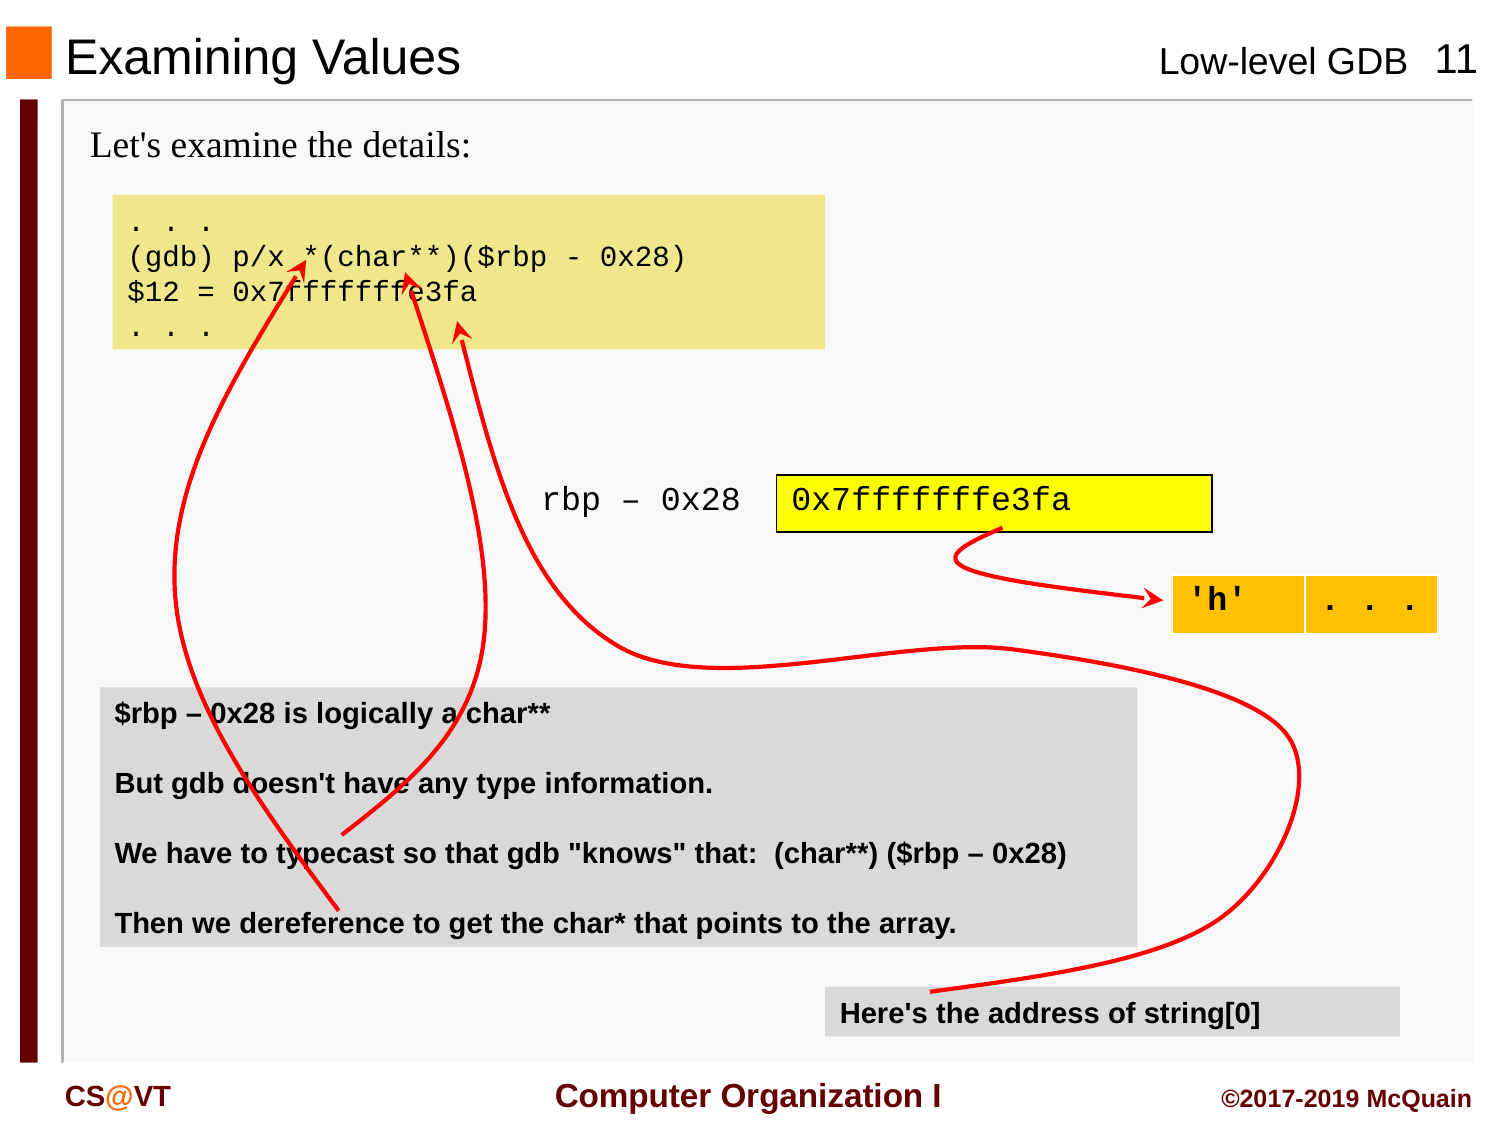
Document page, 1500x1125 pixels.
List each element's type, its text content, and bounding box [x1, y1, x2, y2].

text_box $rbp – 0x28 is logically a char** But gdb doesn't have any type information. We have to typecast so that gdb "knows" that: (char**) ($rbp – 0x28) Then we dereference to get the char* that points to the array. [99, 687, 897, 947]
text_box [174, 259, 339, 911]
text_box Here's the address of string[0] [825, 986, 1400, 1037]
text_box [341, 272, 486, 836]
text_box [452, 321, 1300, 992]
table_header . . . [1306, 576, 1437, 633]
title [50, 83, 1000, 91]
text_box Examining Values [50, 26, 1000, 83]
text_box Let's examine the details: [75, 112, 1463, 173]
table_header 0x7fffffffe3fa [777, 476, 1211, 531]
table_header rbp – 0x28 [567, 475, 776, 532]
text_box [955, 527, 1164, 609]
table_header 'h' [1173, 576, 1304, 633]
text_box . . . (gdb) p/x *(char**)($rbp - 0x28) $12 = 0x7fffffffe3fa . . . [112, 194, 825, 350]
